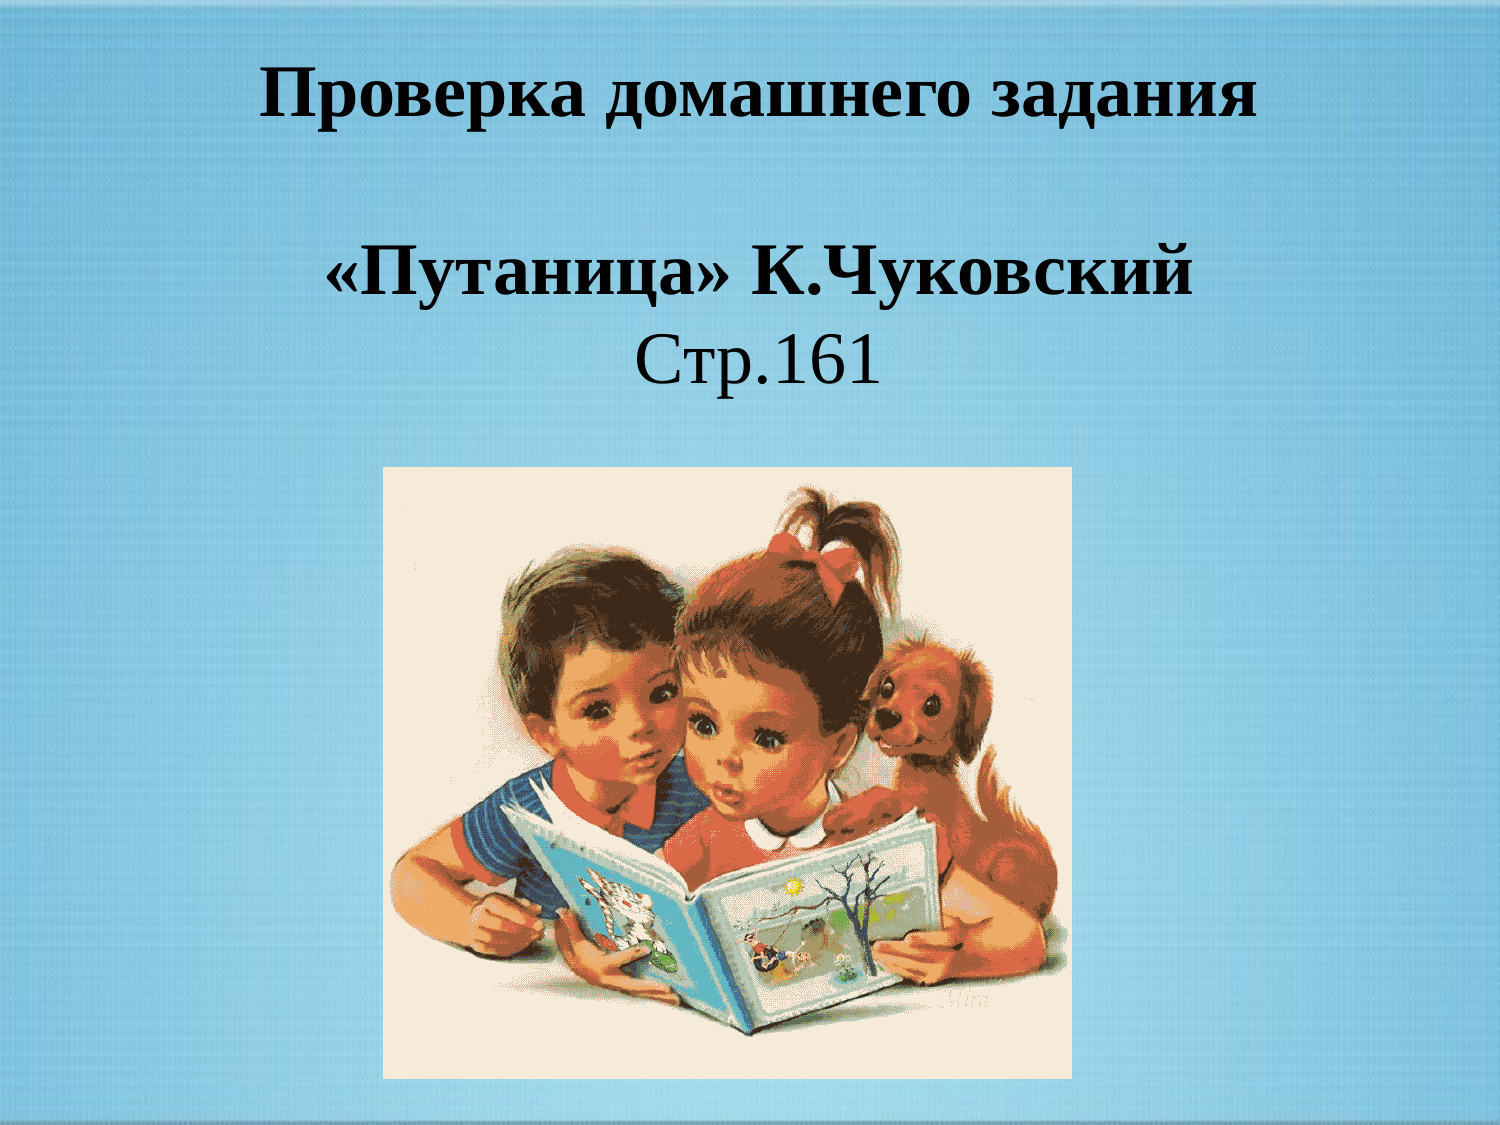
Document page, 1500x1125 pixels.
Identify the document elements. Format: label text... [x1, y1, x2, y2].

picture [0, 0, 1500, 1125]
title Проверка домашнего задания «Путаница» К.Чуковский Стр.161 [139, 30, 1380, 409]
